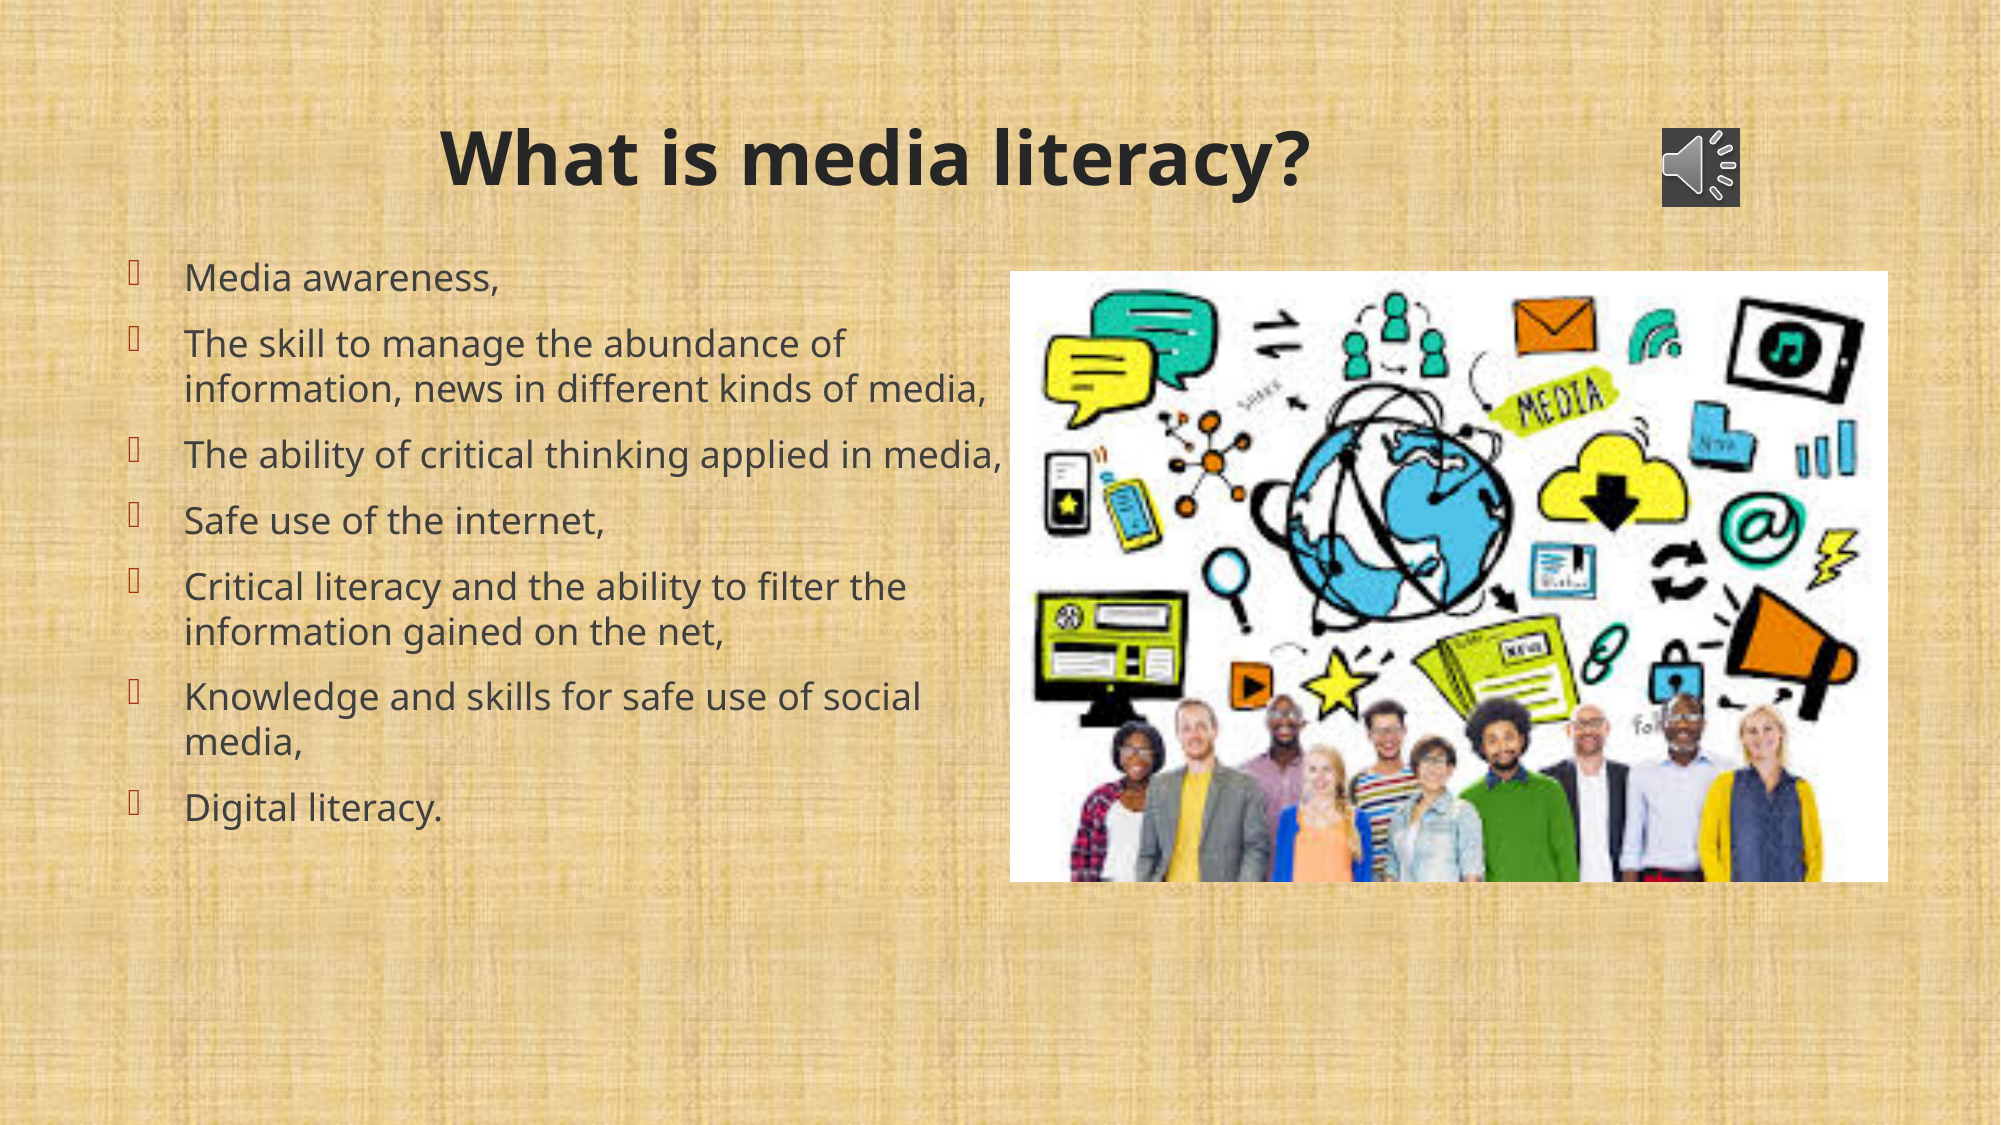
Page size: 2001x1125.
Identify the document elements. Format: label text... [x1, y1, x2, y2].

picture [0, 0, 2001, 1125]
list Media awareness, The skill to manage the abundance of information, news in different kinds of media, The ability of critical thinking applied in media, Safe use of the internet, Critical literacy and the ability to filter the information gained on the net, Knowledge and skills for safe use of social media, Digital literacy. [112, 246, 1019, 882]
title What is media literacy? [425, 102, 1888, 271]
